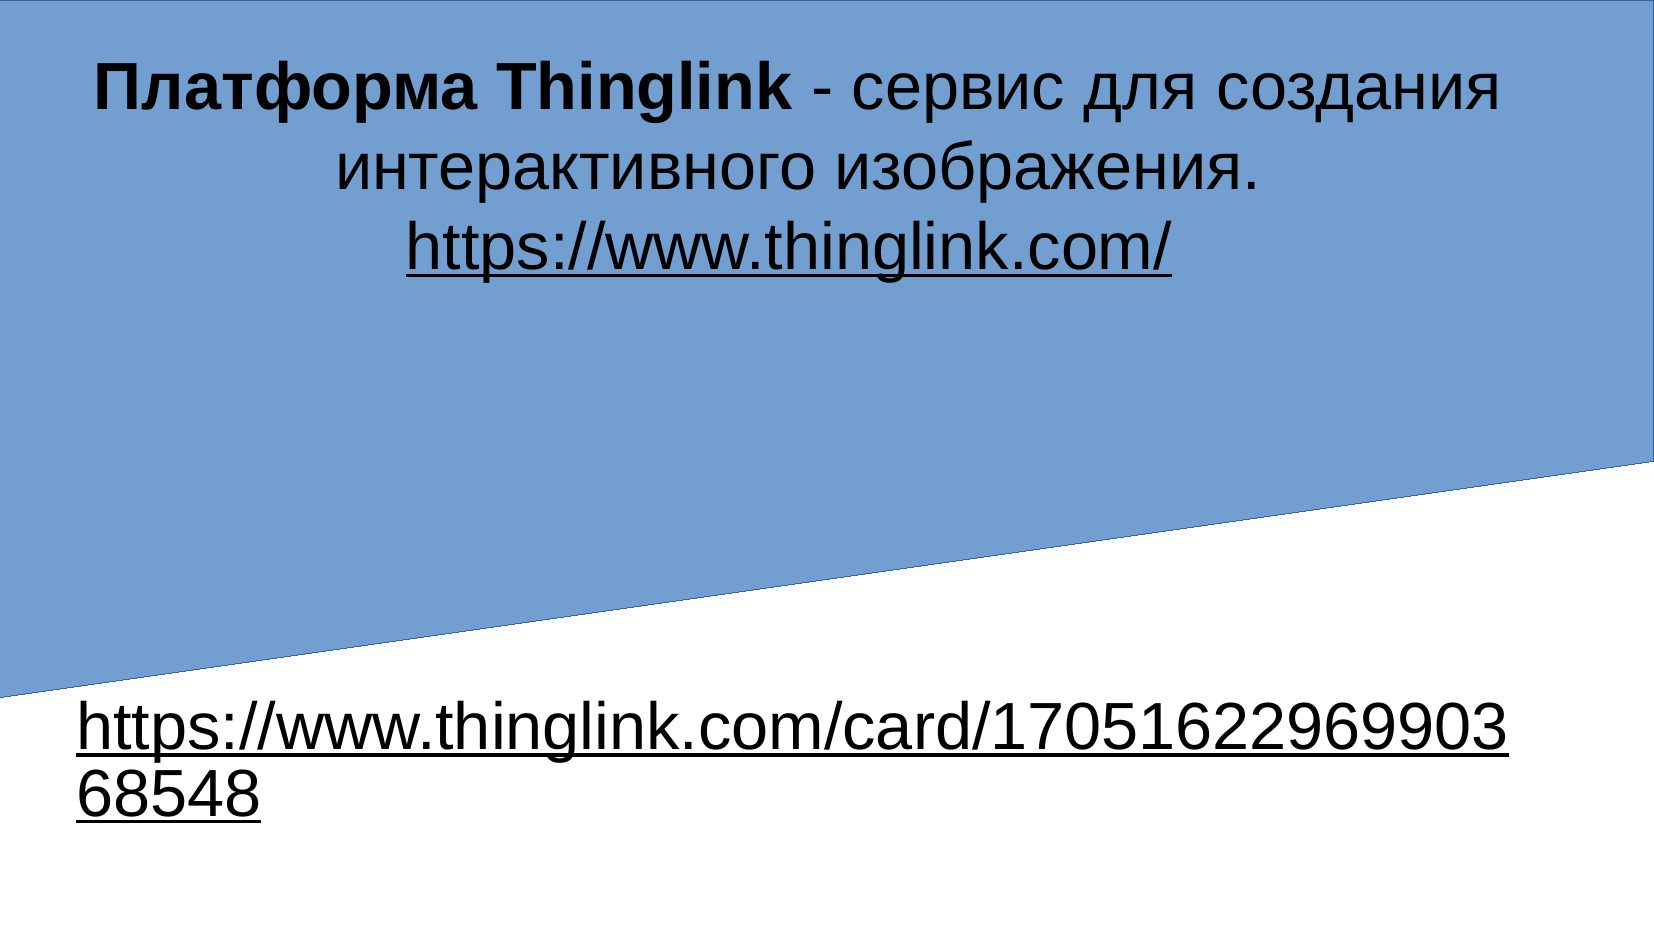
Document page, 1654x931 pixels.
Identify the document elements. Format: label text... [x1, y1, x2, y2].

subtitle Платформа Thinglink - сервис для создания интерактивного изображения. https://www.thinglink.com/ https://www.thinglink.com/card/1705162296990368548 [76, 59, 1521, 827]
